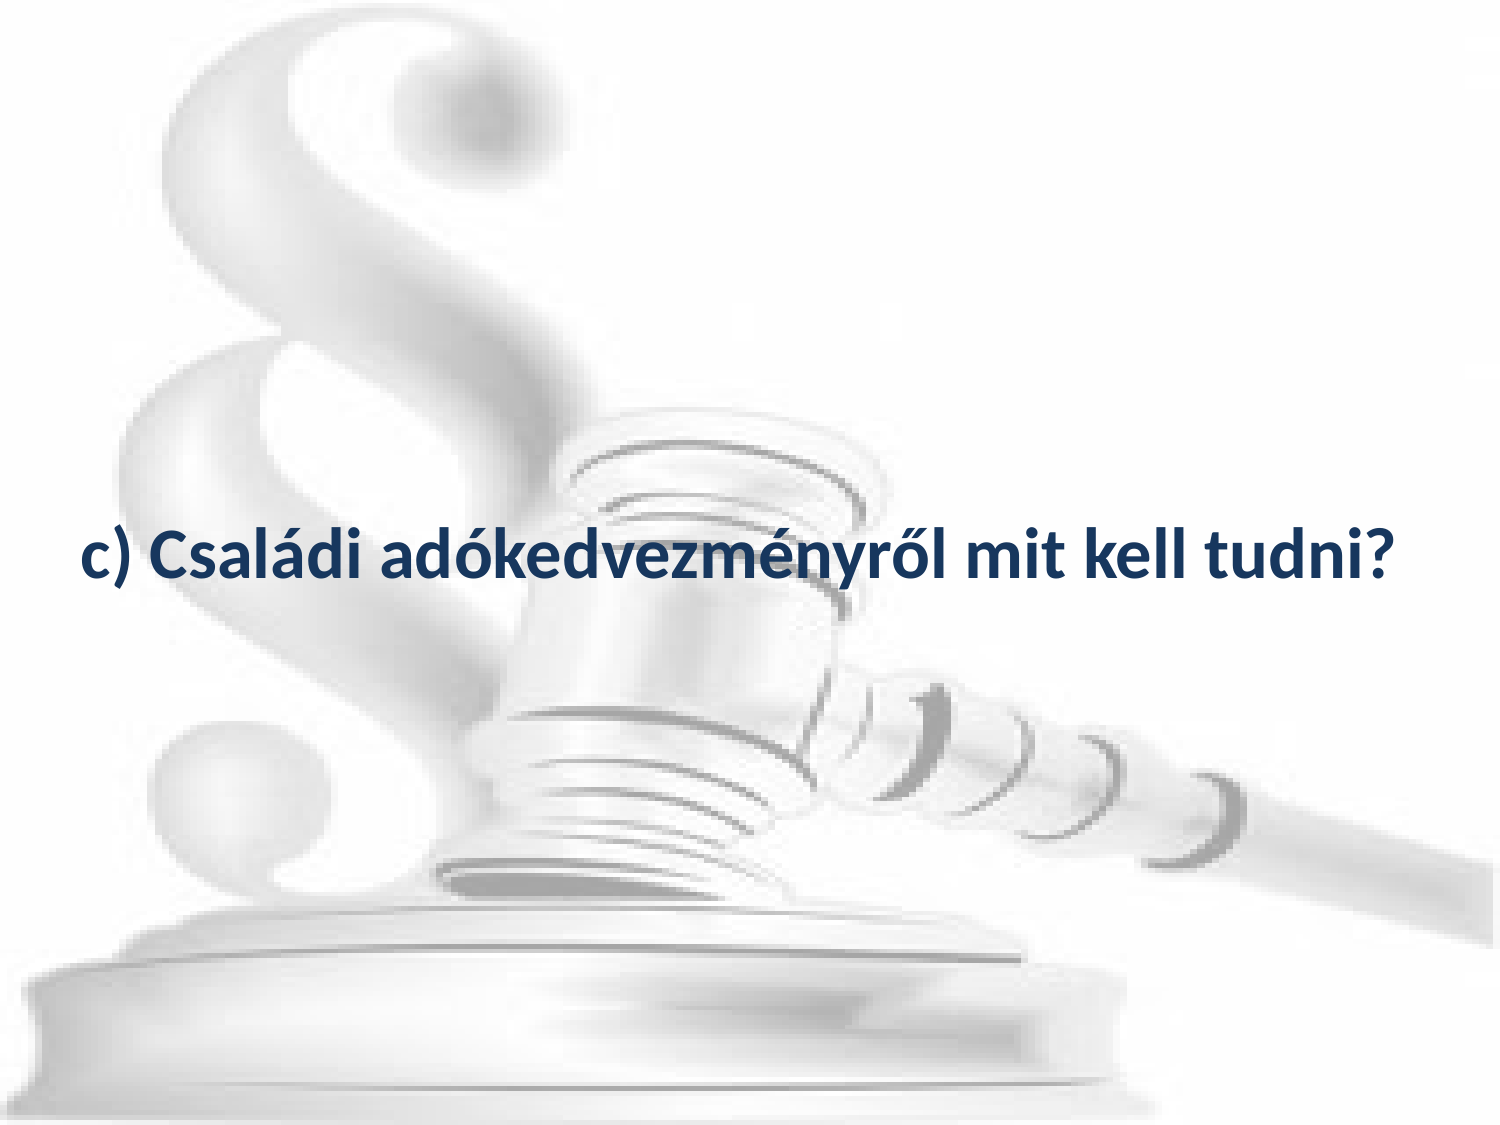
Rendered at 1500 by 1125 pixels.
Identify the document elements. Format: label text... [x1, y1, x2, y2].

table_cell Anyagértékesítés Szlovákiába (a vevő nem rendelkezik EU-s adószámmal) [0, 0, 1500, 1125]
title c) Családi adókedvezményről mit kell tudni? [64, 456, 1415, 644]
